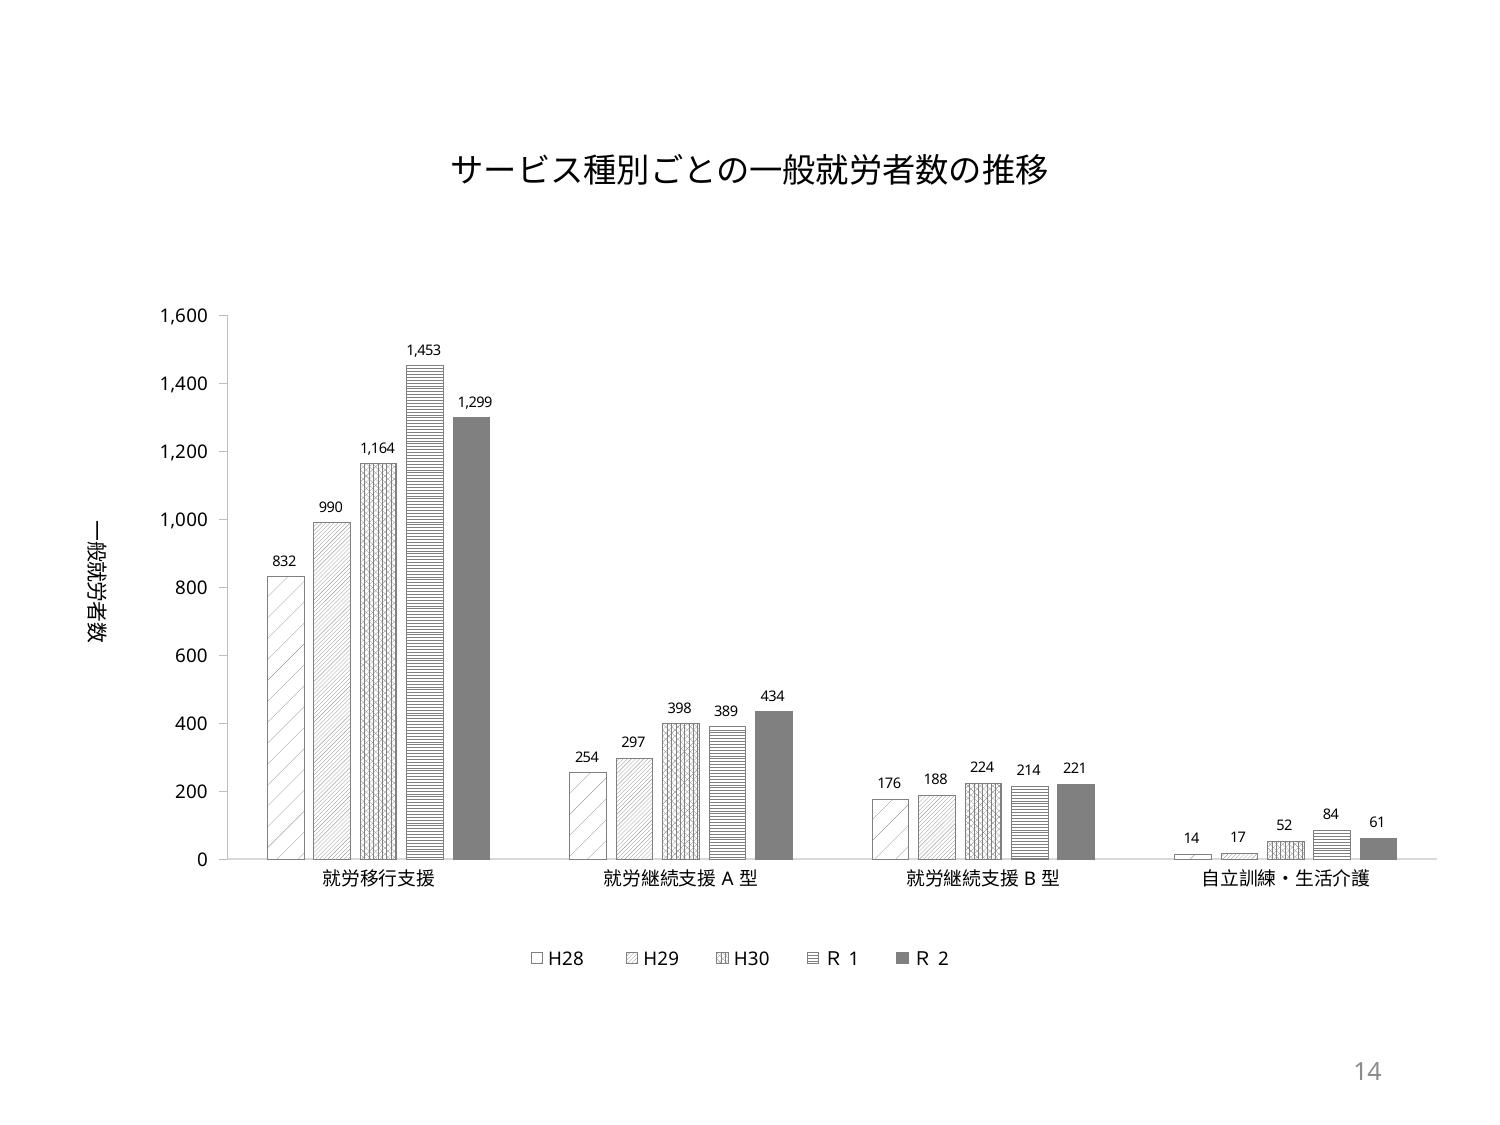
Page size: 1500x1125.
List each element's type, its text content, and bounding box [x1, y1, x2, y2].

text_box サービス種別ごとの一般就労者数の推移 [436, 142, 1064, 197]
chart [30, 223, 1470, 1043]
slide_number 14 [1059, 1043, 1397, 1103]
